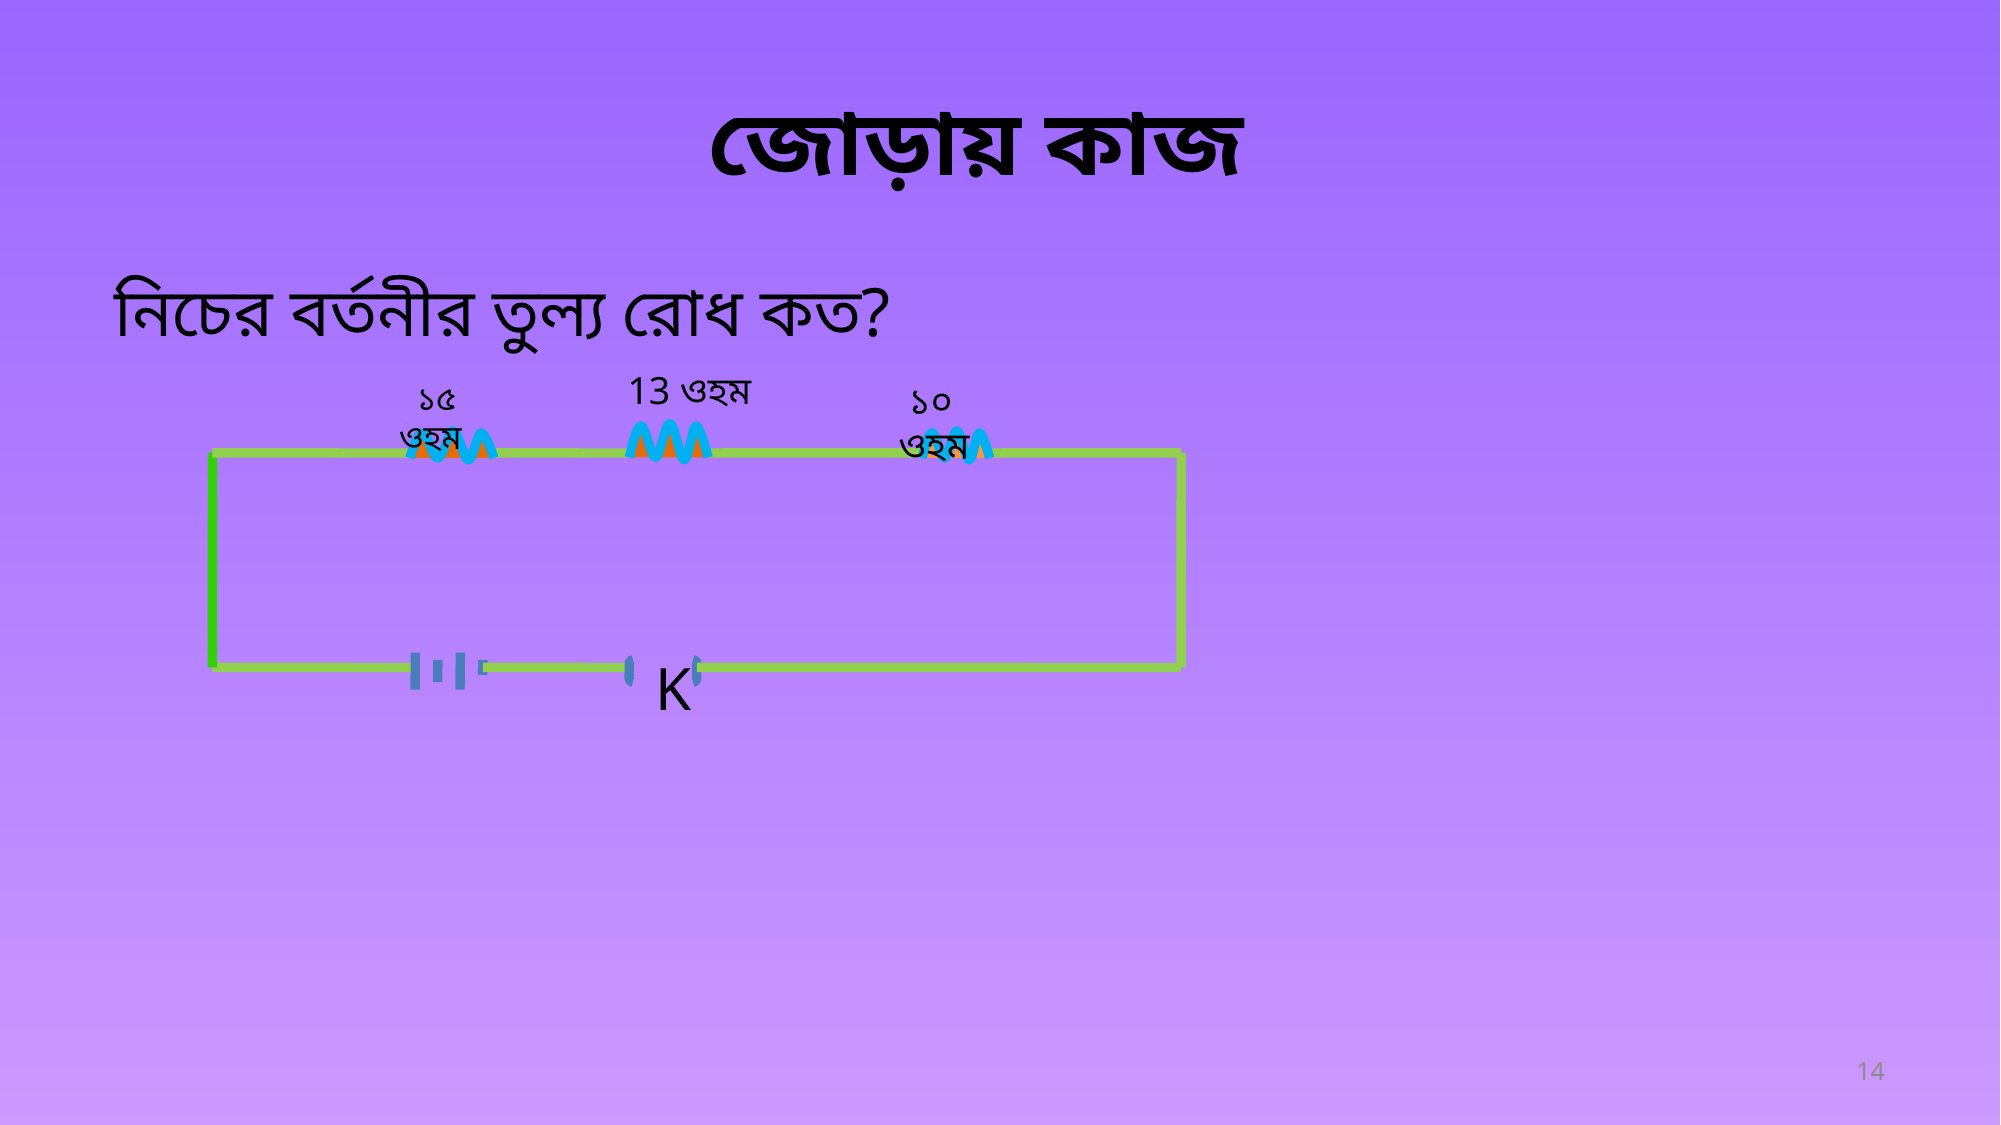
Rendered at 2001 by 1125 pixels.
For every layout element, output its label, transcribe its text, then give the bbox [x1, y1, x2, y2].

list নিচের বর্তনীর তুল্য রোধ কত? [99, 262, 1900, 1005]
title জোড়ায় কাজ [99, 45, 1900, 233]
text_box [212, 359, 1182, 782]
slide_number 14 [1433, 1042, 1900, 1103]
